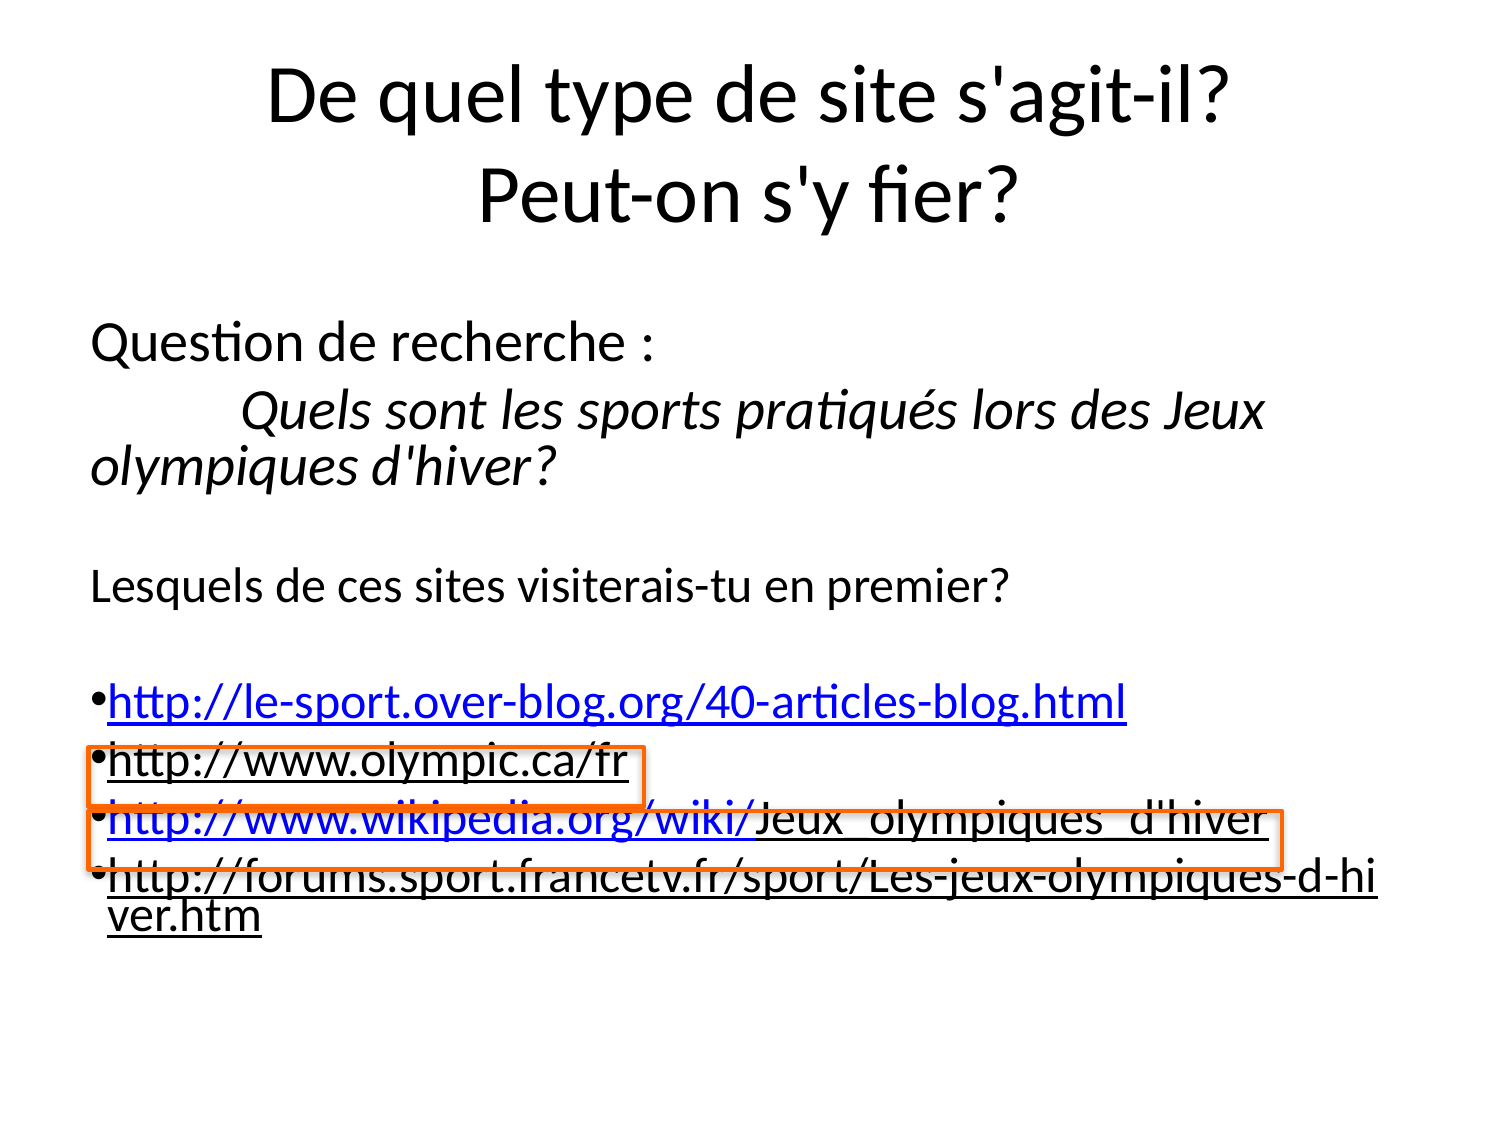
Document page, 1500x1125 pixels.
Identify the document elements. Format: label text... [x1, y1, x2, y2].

list Question de recherche : Quels sont les sports pratiqués lors des Jeux olympiques d'hiver? Lesquels de ces sites visiterais-tu en premier? http://le-sport.over-blog.org/40-articles-blog.html http://www.olympic.ca/fr http://www.wikipedia.org/wiki/Jeux_olympiques_d'hiver http://forums.sport.francetv.fr/sport/Les-jeux-olympiques-d-hiver.htm [75, 309, 1400, 1035]
text_box [88, 810, 1282, 870]
title De quel type de site s'agit-il? Peut-on s'y fier? [75, 45, 1425, 233]
text_box [88, 747, 644, 807]
